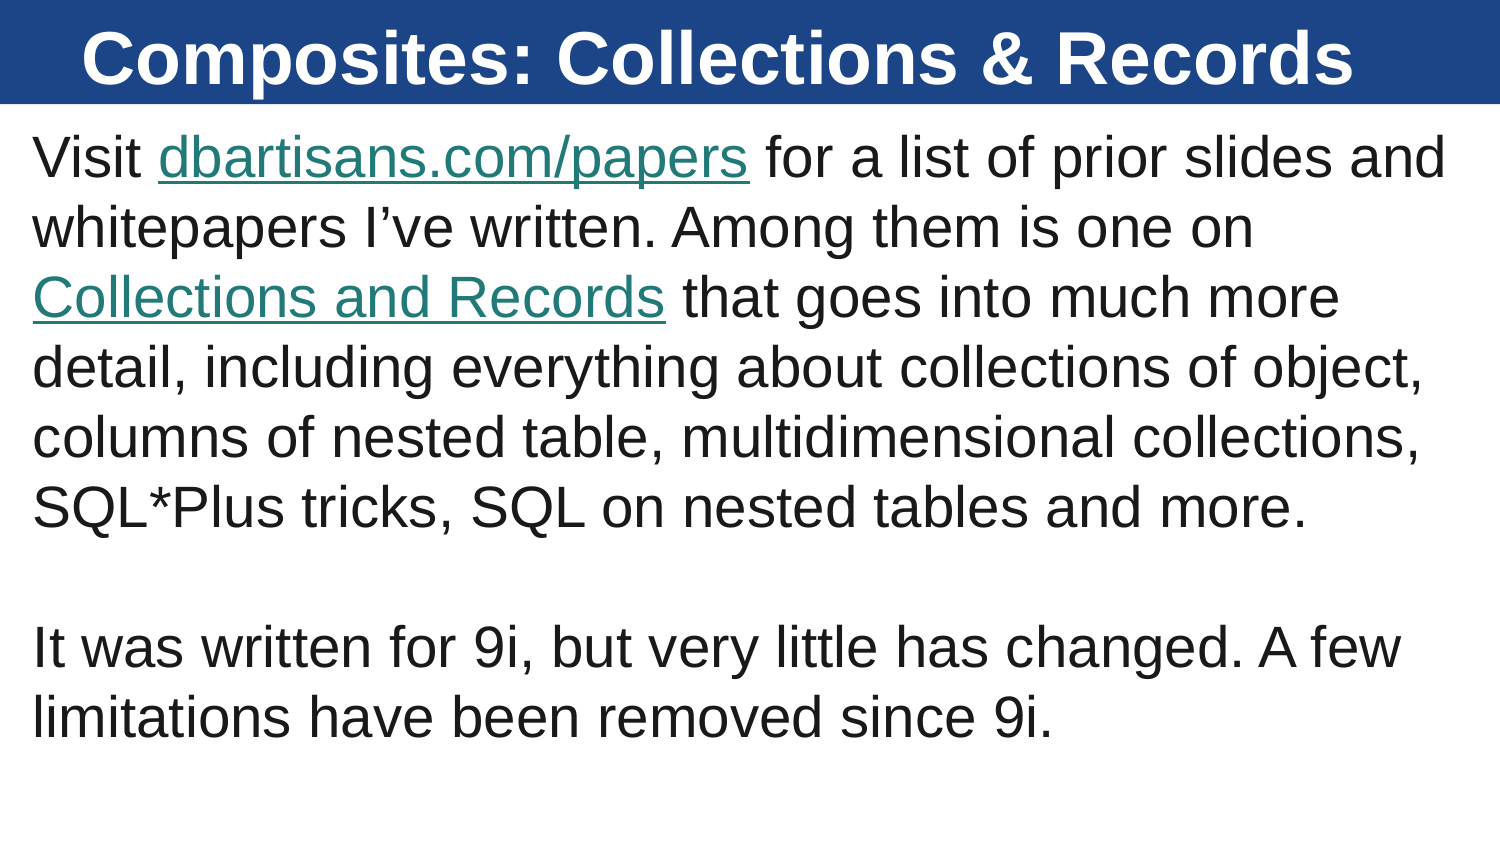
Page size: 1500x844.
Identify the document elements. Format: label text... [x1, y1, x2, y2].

list Visit dbartisans.com/papers for a list of prior slides and whitepapers I’ve written. Among them is one on Collections and Records that goes into much more detail, including everything about collections of object, columns of nested table, multidimensional collections, SQL*Plus tricks, SQL on nested tables and more. It was written for 9i, but very little has changed. A few limitations have been removed since 9i. [17, 104, 1484, 801]
title Composites: Collections & Records [66, 5, 1417, 104]
